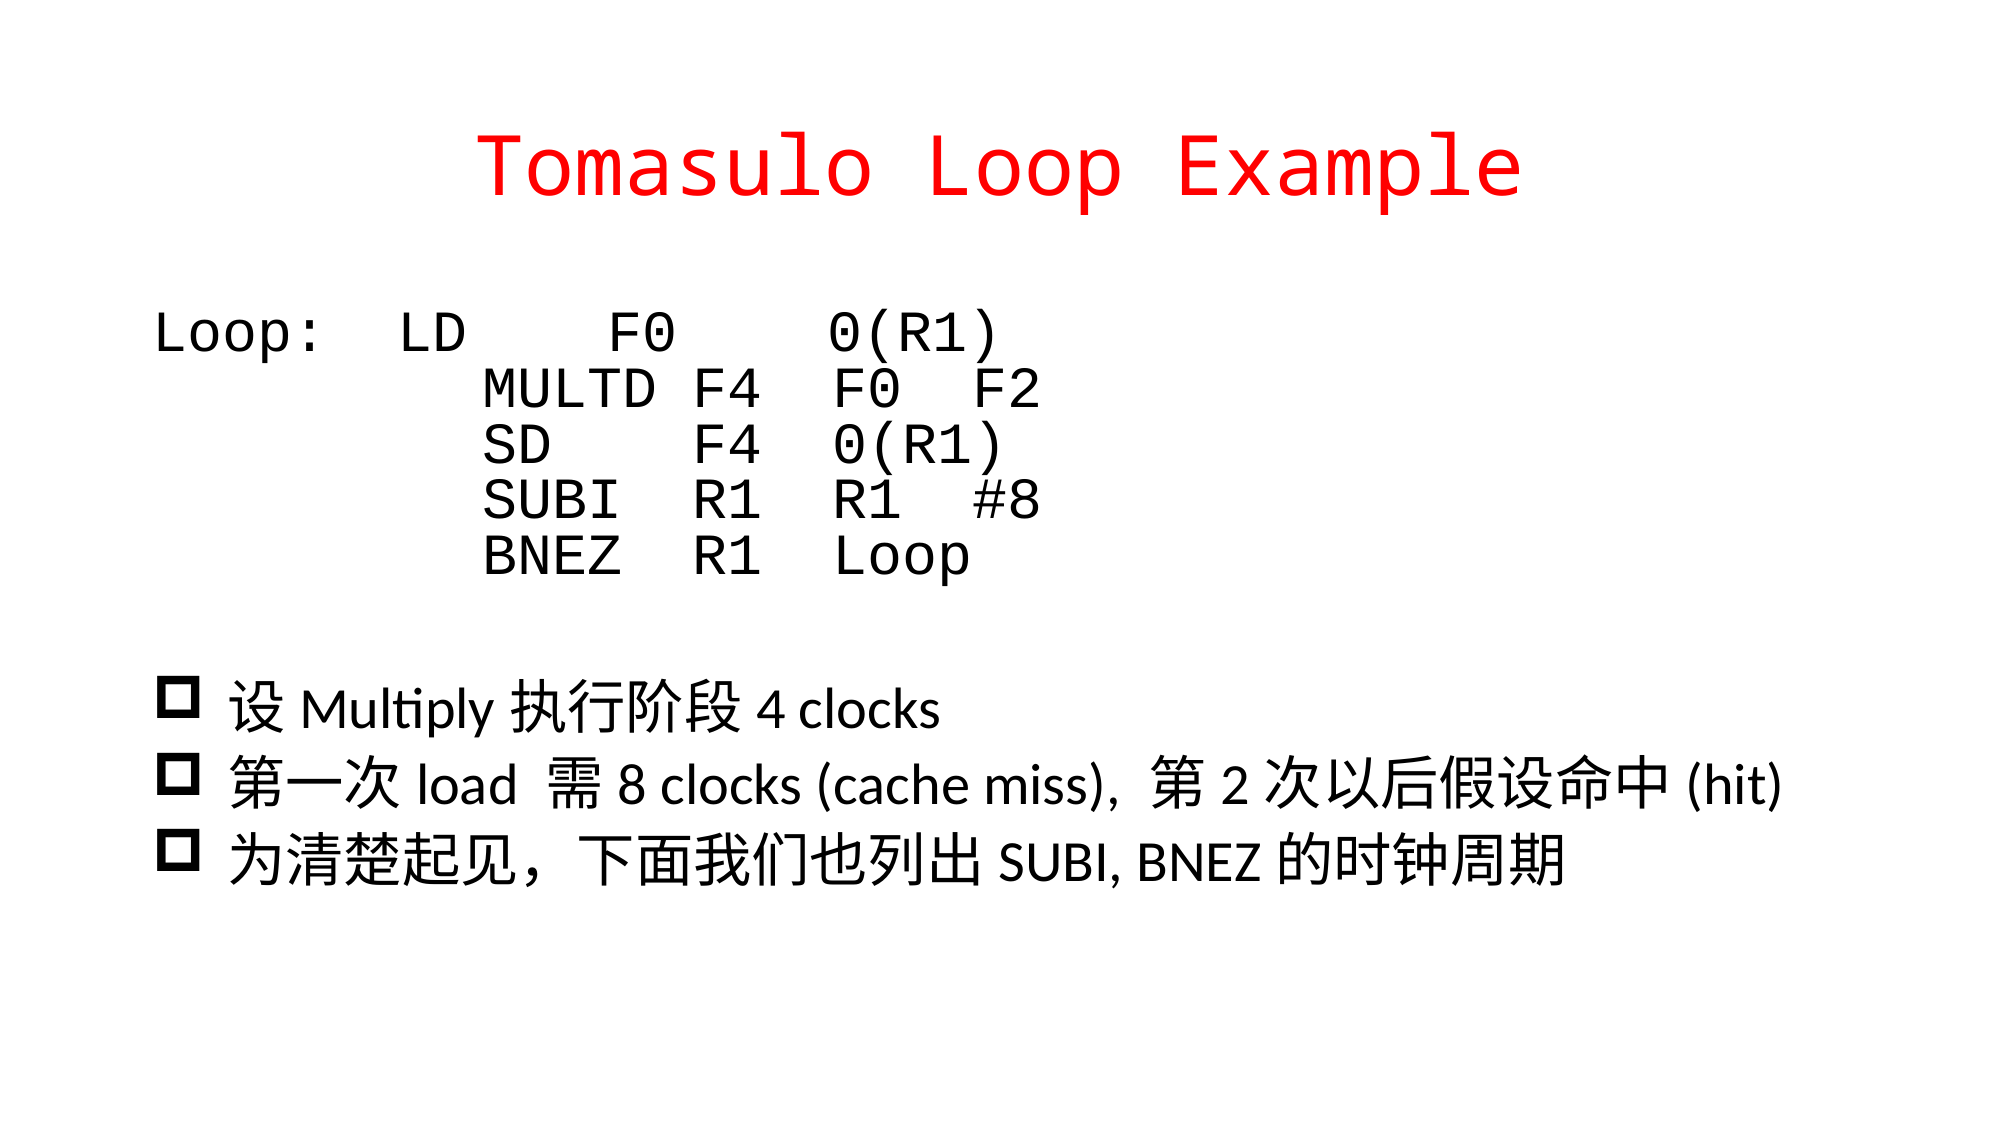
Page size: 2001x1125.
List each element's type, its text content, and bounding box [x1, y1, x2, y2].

title Tomasulo Loop Example [137, 59, 1863, 278]
list Loop: LD F0 0(R1) MULTD F4 F0 F2 SD F4 0(R1) SUBI R1 R1 #8 BNEZ R1 Loop 设Multiply执行阶段4 clocks 第一次load 需8 clocks (cache miss), 第2次以后假设命中(hit) 为清楚起见，下面我们也列出SUBI, BNEZ的时钟周期 [137, 299, 1863, 1014]
